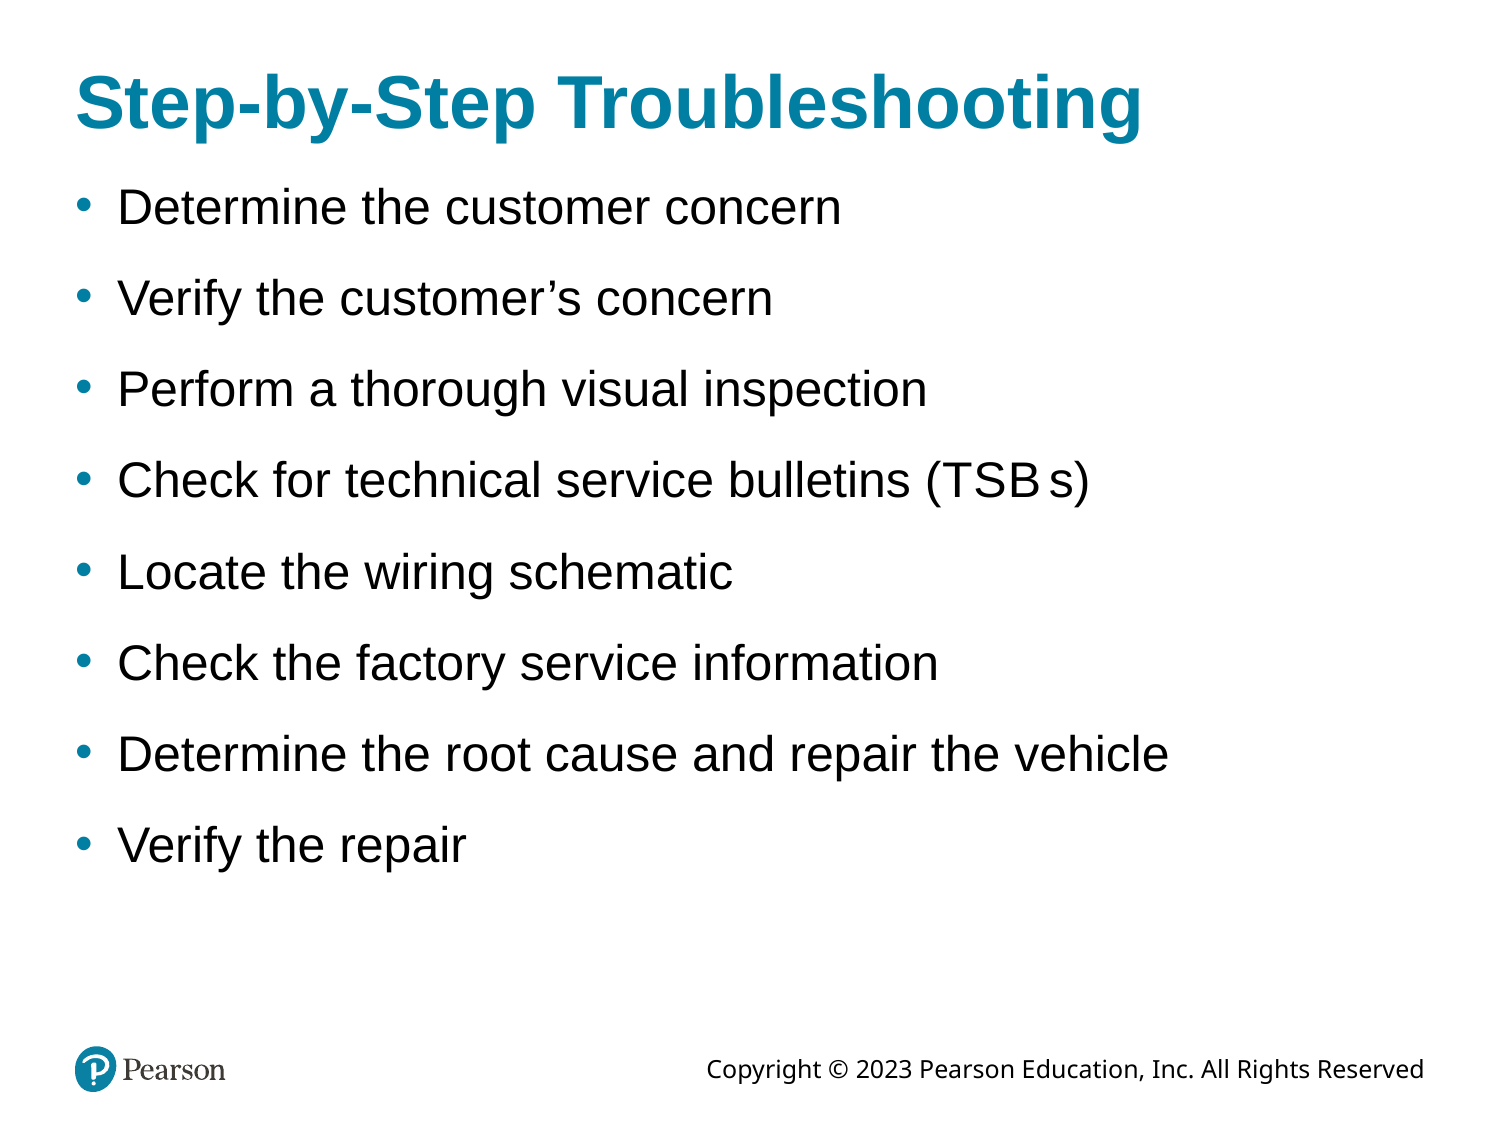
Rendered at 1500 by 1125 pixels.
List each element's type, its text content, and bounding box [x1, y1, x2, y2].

title Step-by-Step Troubleshooting [75, 46, 1425, 166]
list Determine the customer concern Verify the customer’s concern Perform a thorough visual inspection Check for technical service bulletins (T S B s) Locate the wiring schematic Check the factory service information Determine the root cause and repair the vehicle Verify the repair [75, 166, 1425, 881]
